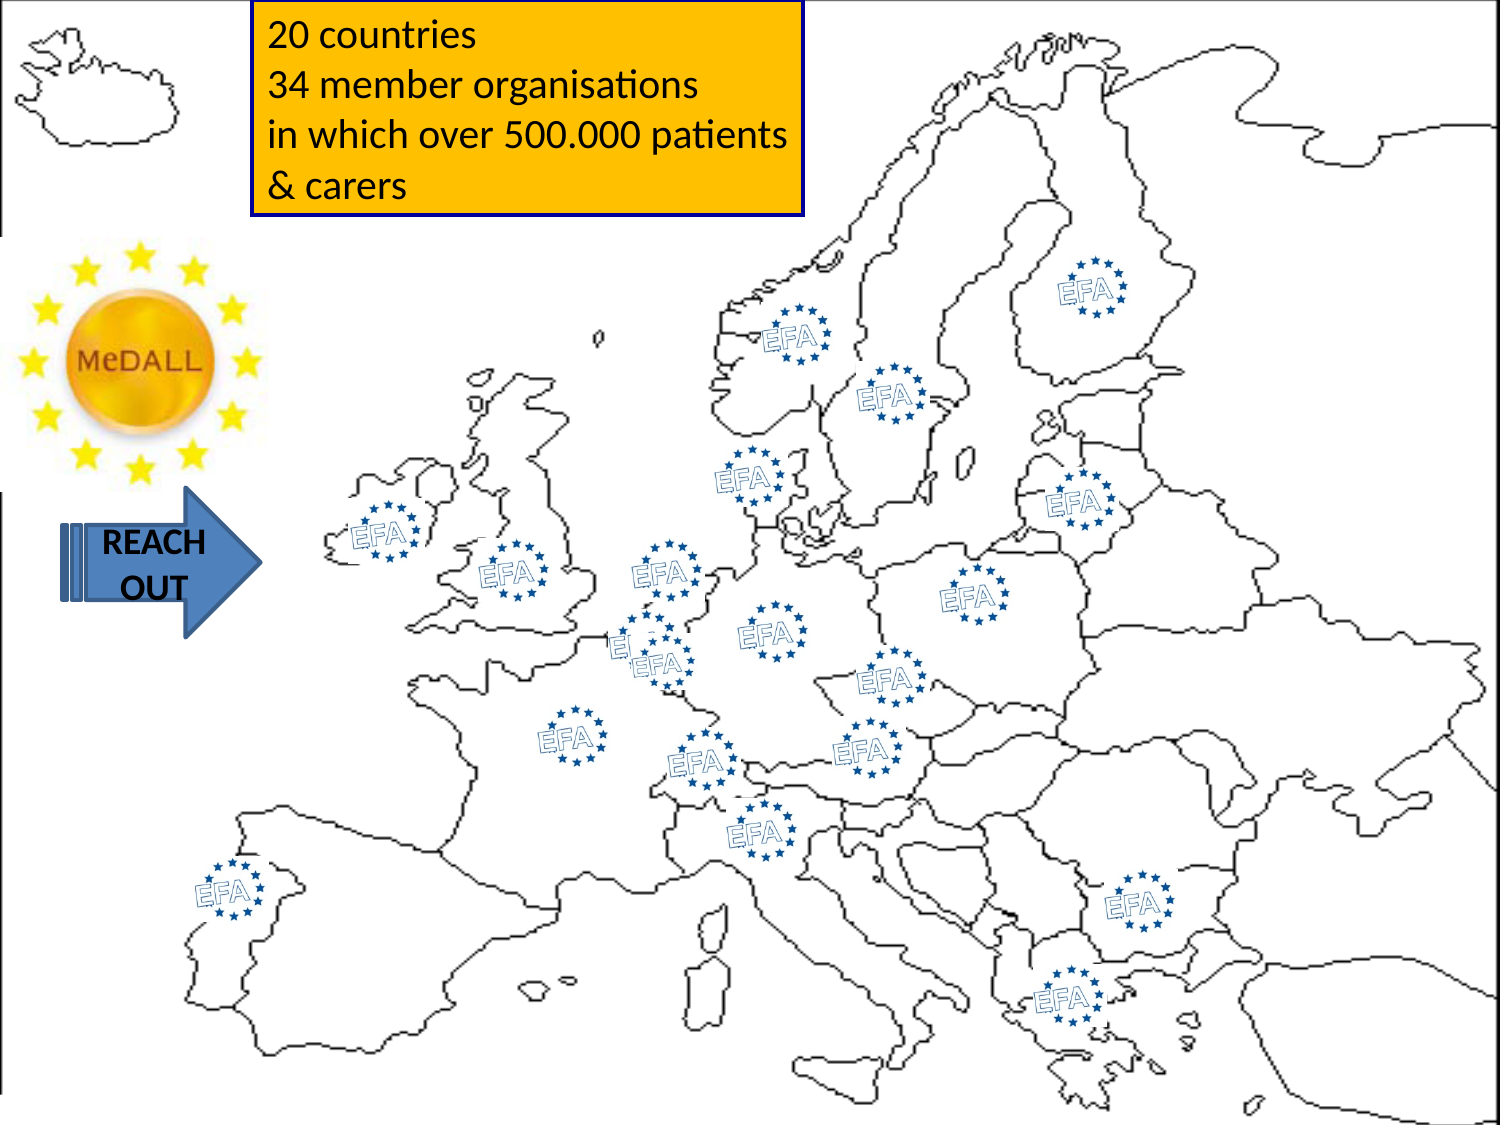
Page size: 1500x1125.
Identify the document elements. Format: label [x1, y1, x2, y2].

picture [349, 499, 424, 564]
text_box [0, 0, 1500, 1125]
picture [631, 538, 706, 602]
picture [1033, 963, 1107, 1028]
picture [1104, 869, 1178, 933]
picture [855, 645, 930, 709]
picture [478, 538, 552, 602]
picture [0, 237, 282, 492]
picture [832, 715, 907, 780]
picture [1045, 467, 1119, 531]
picture [726, 798, 800, 862]
picture [537, 703, 611, 768]
picture [194, 857, 269, 921]
picture [714, 444, 788, 508]
picture [666, 727, 741, 791]
picture [608, 609, 699, 691]
picture [855, 361, 930, 425]
picture [737, 599, 811, 663]
picture [761, 302, 836, 366]
picture [938, 562, 1013, 626]
picture [1056, 255, 1131, 319]
